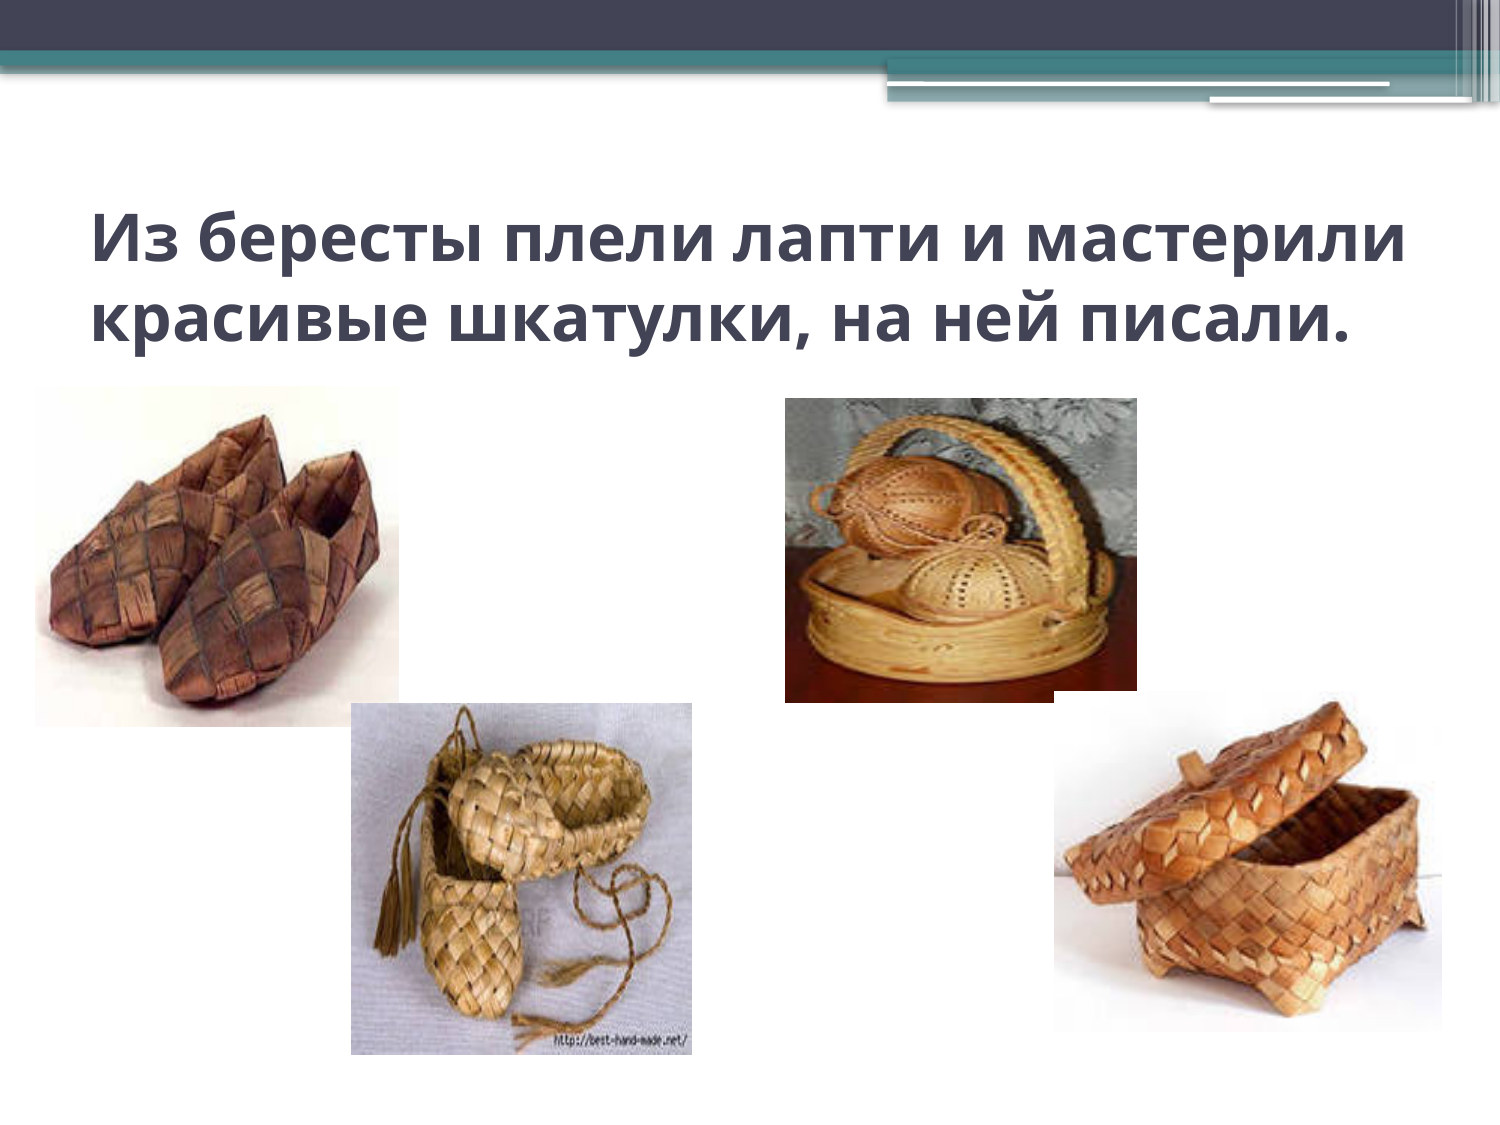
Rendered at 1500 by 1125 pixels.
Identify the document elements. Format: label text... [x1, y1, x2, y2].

title Из бересты плели лапти и мастерили красивые шкатулки, на ней писали. [75, 187, 1425, 363]
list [351, 702, 692, 1055]
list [34, 386, 399, 727]
picture [784, 398, 1442, 1032]
